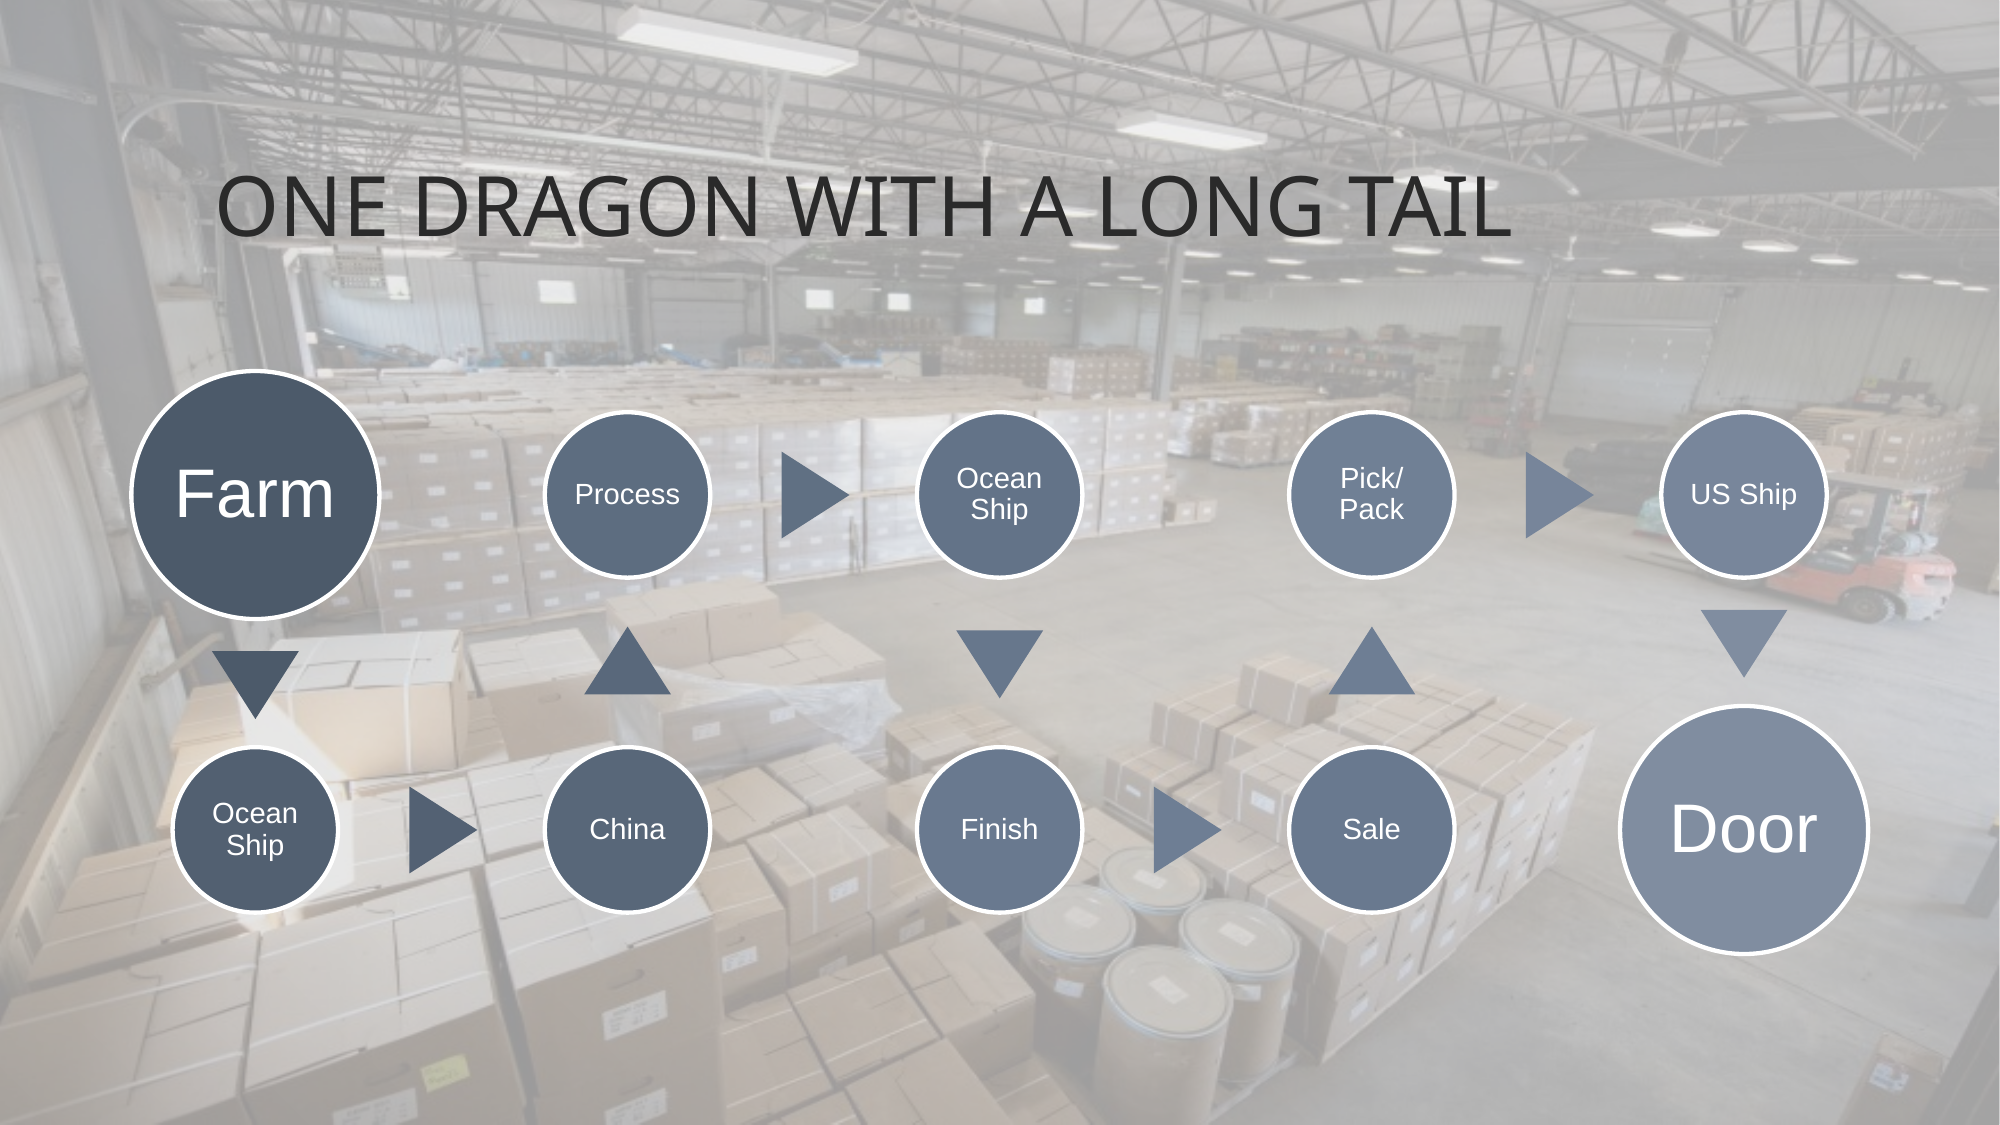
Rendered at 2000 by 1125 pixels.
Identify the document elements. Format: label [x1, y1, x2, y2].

text_box [131, 262, 1869, 1063]
picture [0, 0, 2000, 1125]
